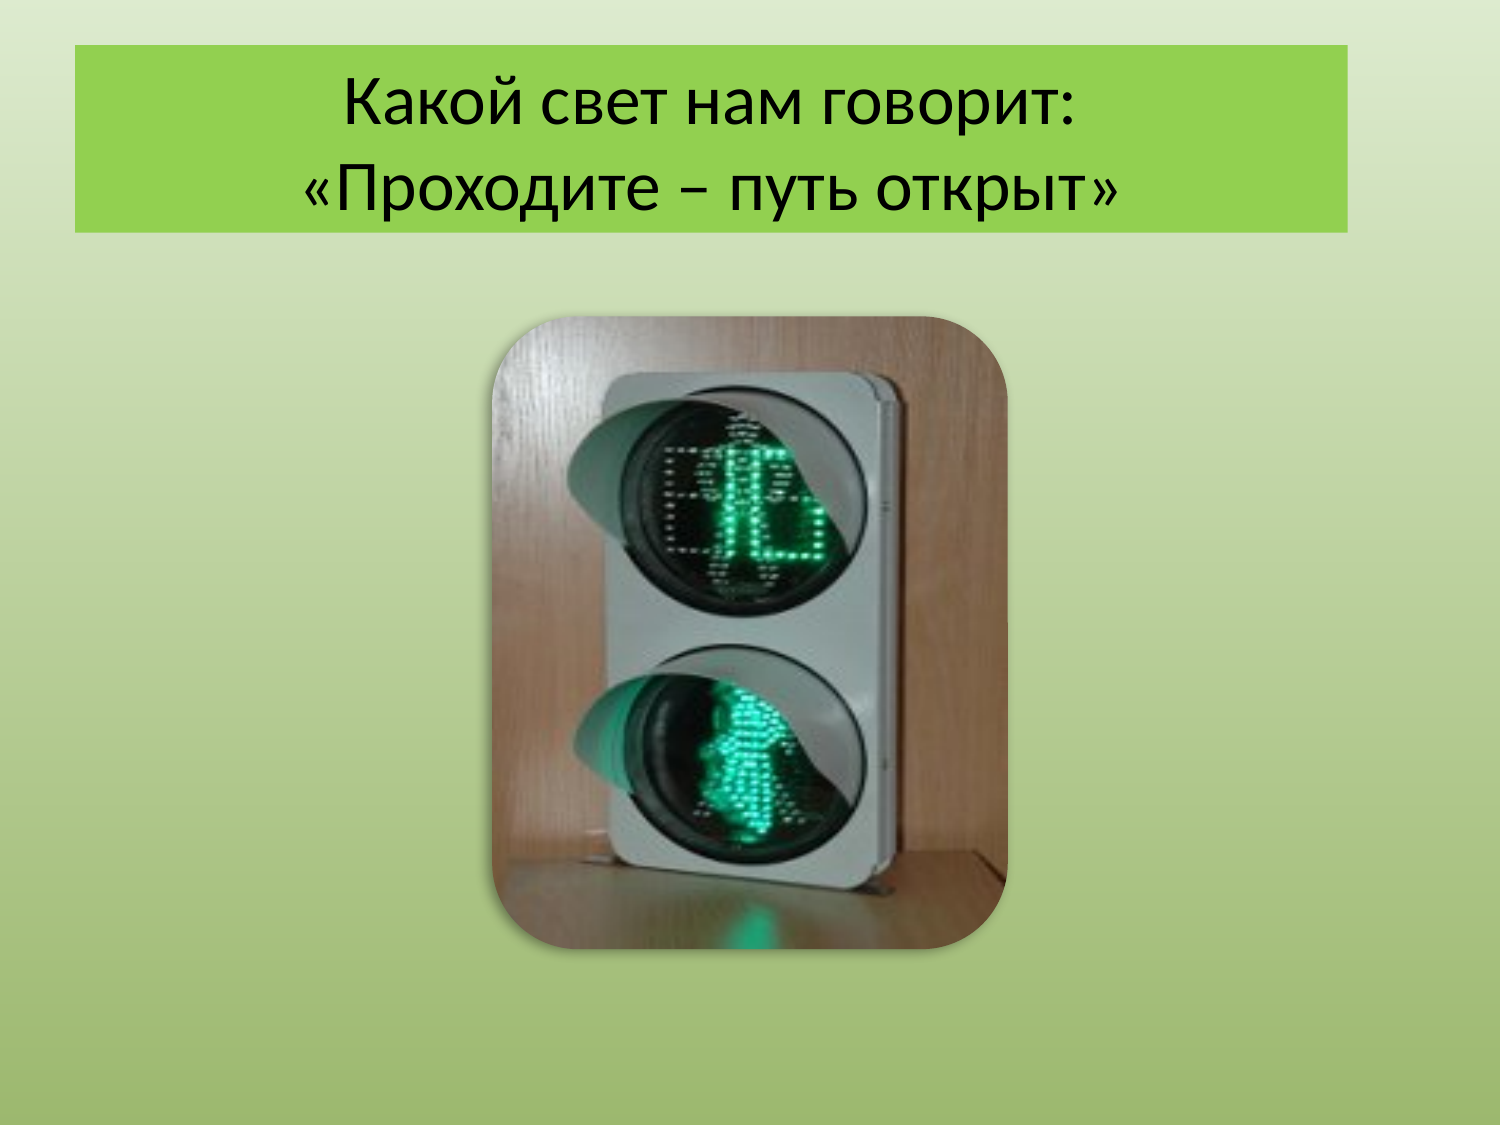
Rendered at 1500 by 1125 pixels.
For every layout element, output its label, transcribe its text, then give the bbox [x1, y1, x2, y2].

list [491, 316, 1008, 950]
title Какой свет нам говорит: «Проходите – путь открыт» [75, 45, 1348, 233]
